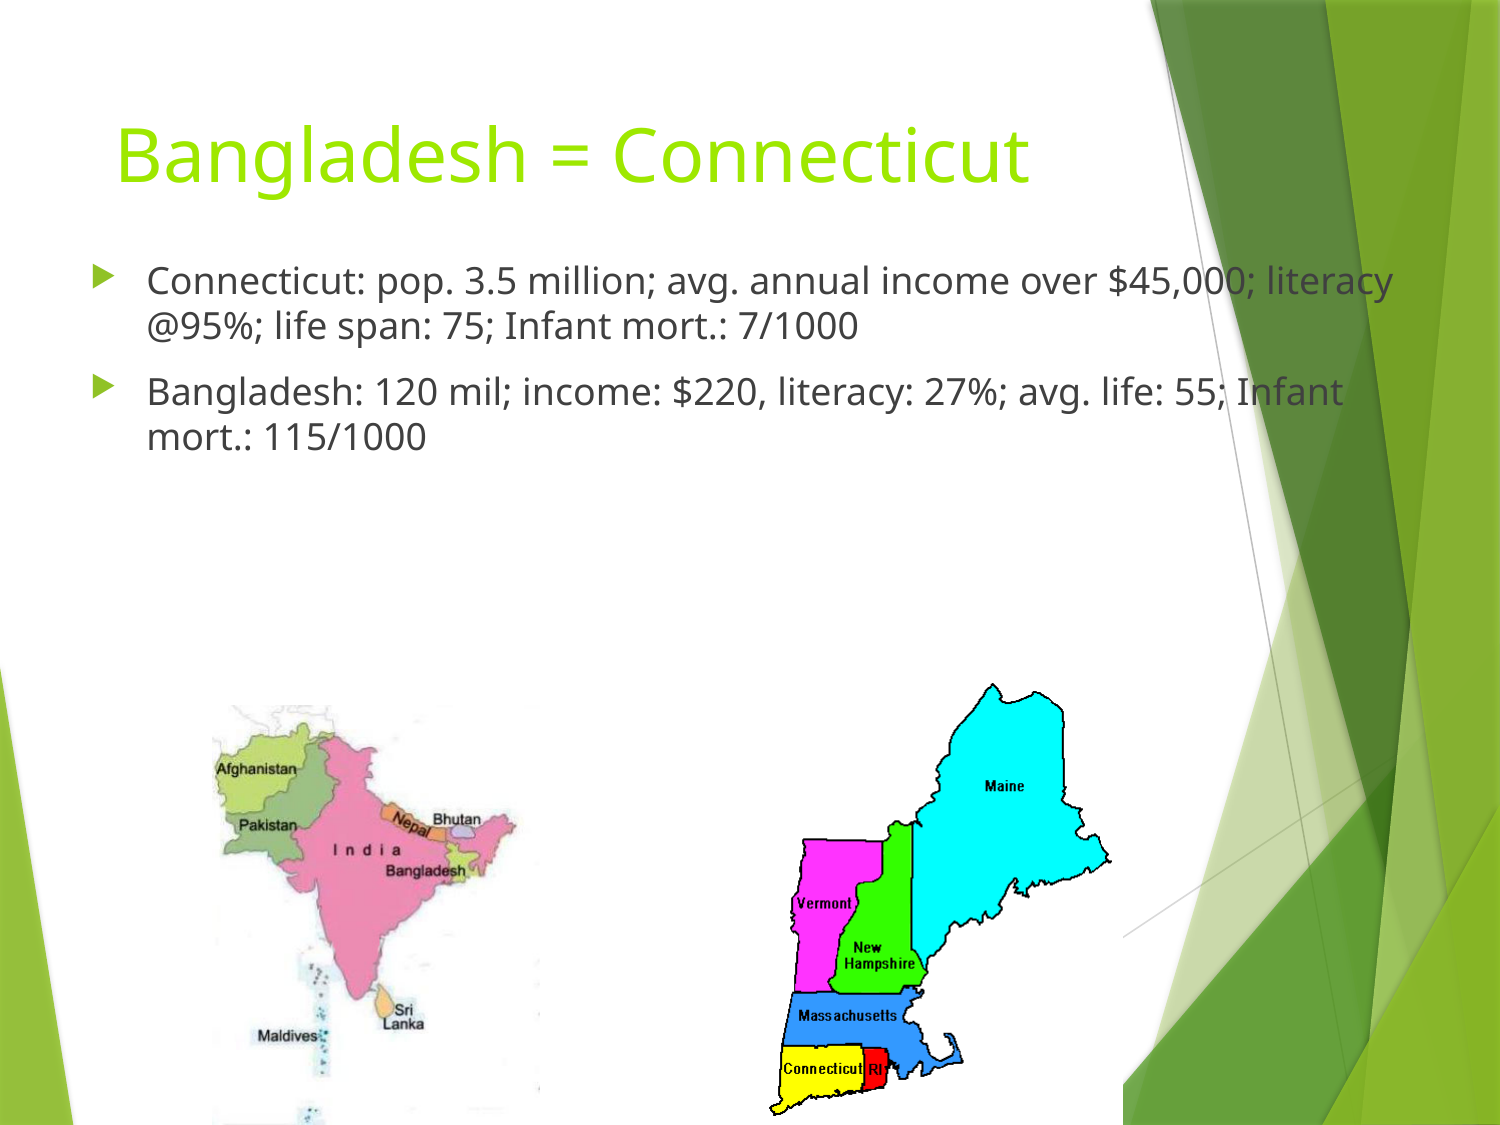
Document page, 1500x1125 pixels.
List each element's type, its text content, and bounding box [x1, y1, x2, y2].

list Connecticut: pop. 3.5 million; avg. annual income over $45,000; literacy @95%; life span: 75; Infant mort.: 7/1000 Bangladesh: 120 mil; income: $220, literacy: 27%; avg. life: 55; Infant mort.: 115/1000 [75, 249, 1425, 1009]
picture [211, 705, 541, 1125]
title Bangladesh = Connecticut [99, 99, 1142, 249]
picture [736, 679, 1123, 1125]
